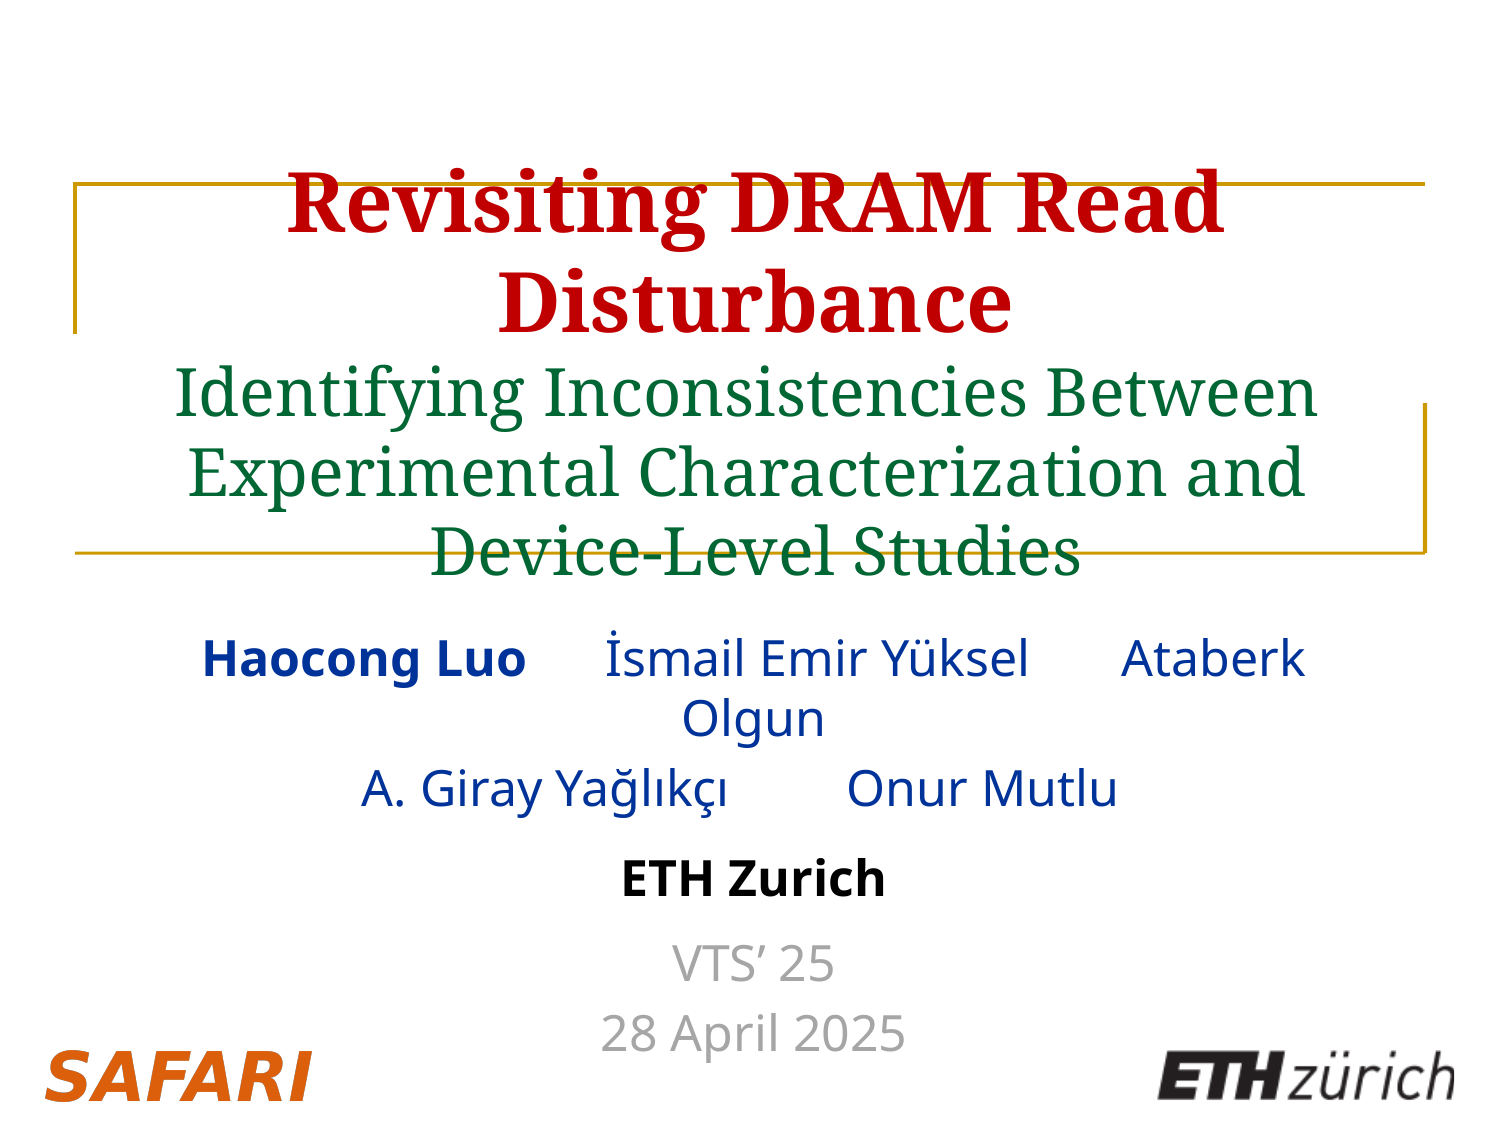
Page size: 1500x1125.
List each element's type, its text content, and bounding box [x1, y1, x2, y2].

subtitle Haocong Luo İsmail Emir Yüksel Ataberk Olgun A. Giray Yağlıkçı Onur Mutlu ETH Zurich VTS’ 25 28 April 2025 [112, 619, 1396, 1064]
picture [45, 1050, 313, 1103]
picture [1156, 1049, 1455, 1102]
title Revisiting DRAM Read Disturbance Identifying Inconsistencies Between Experimental Characterization and Device-Level Studies [64, 188, 1448, 550]
